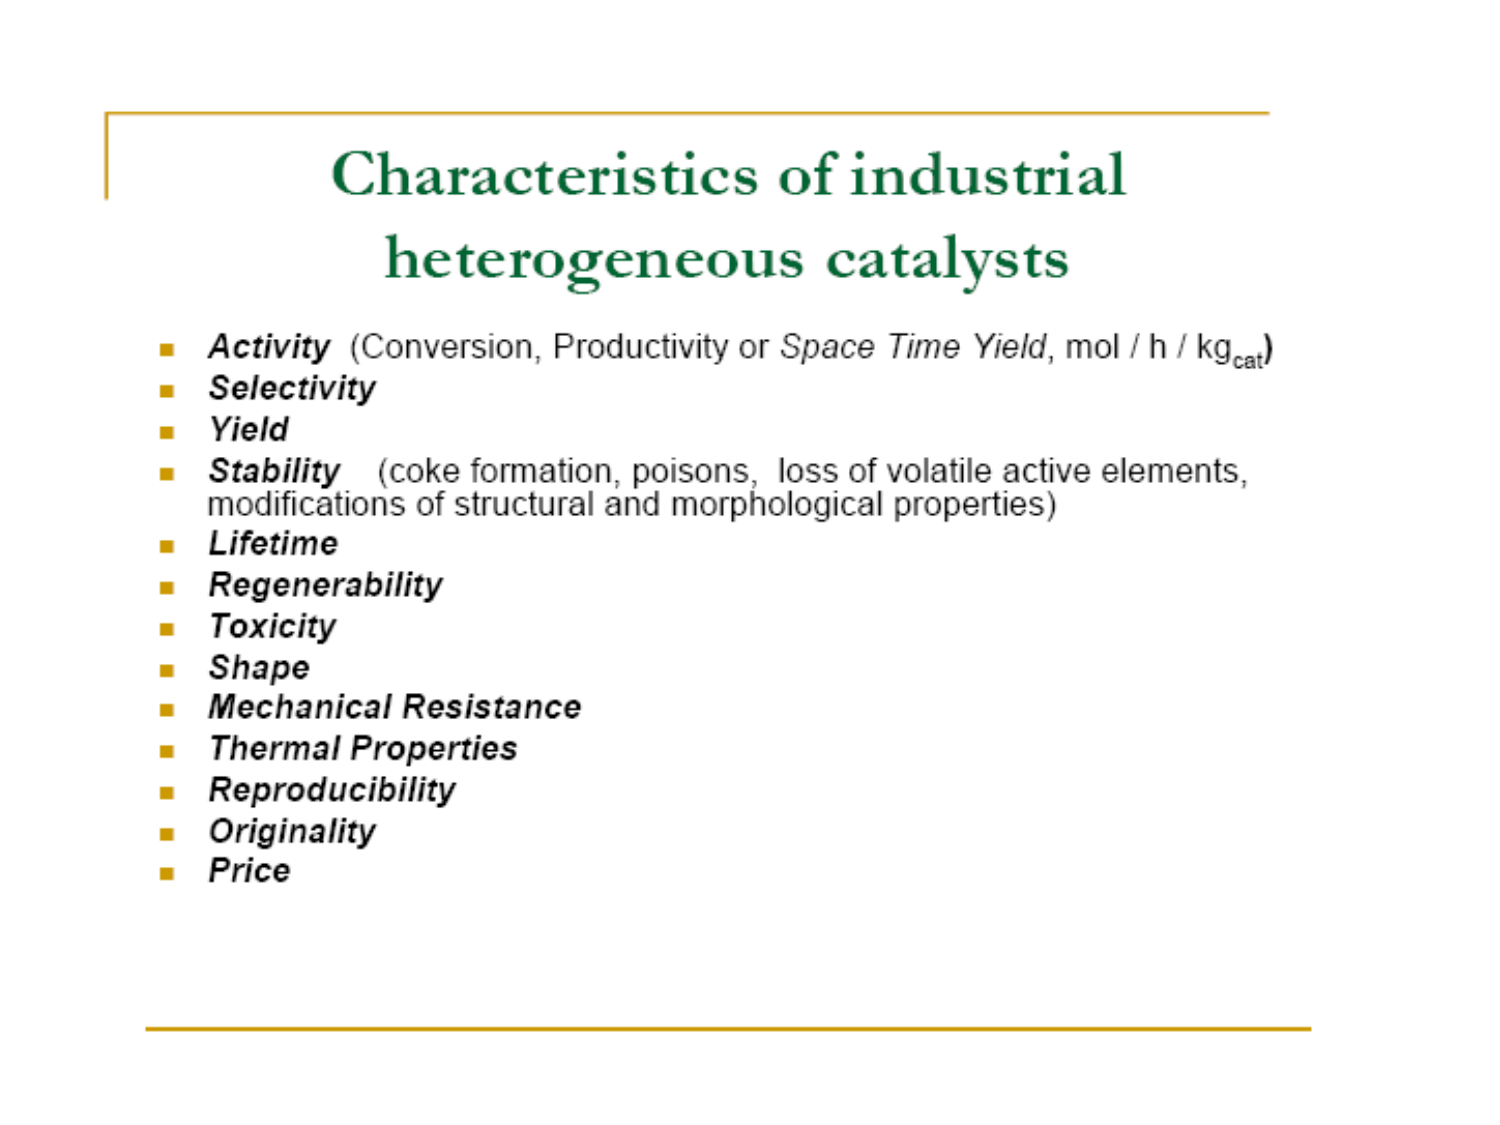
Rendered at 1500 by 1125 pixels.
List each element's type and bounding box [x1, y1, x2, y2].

picture [57, 46, 1430, 1070]
